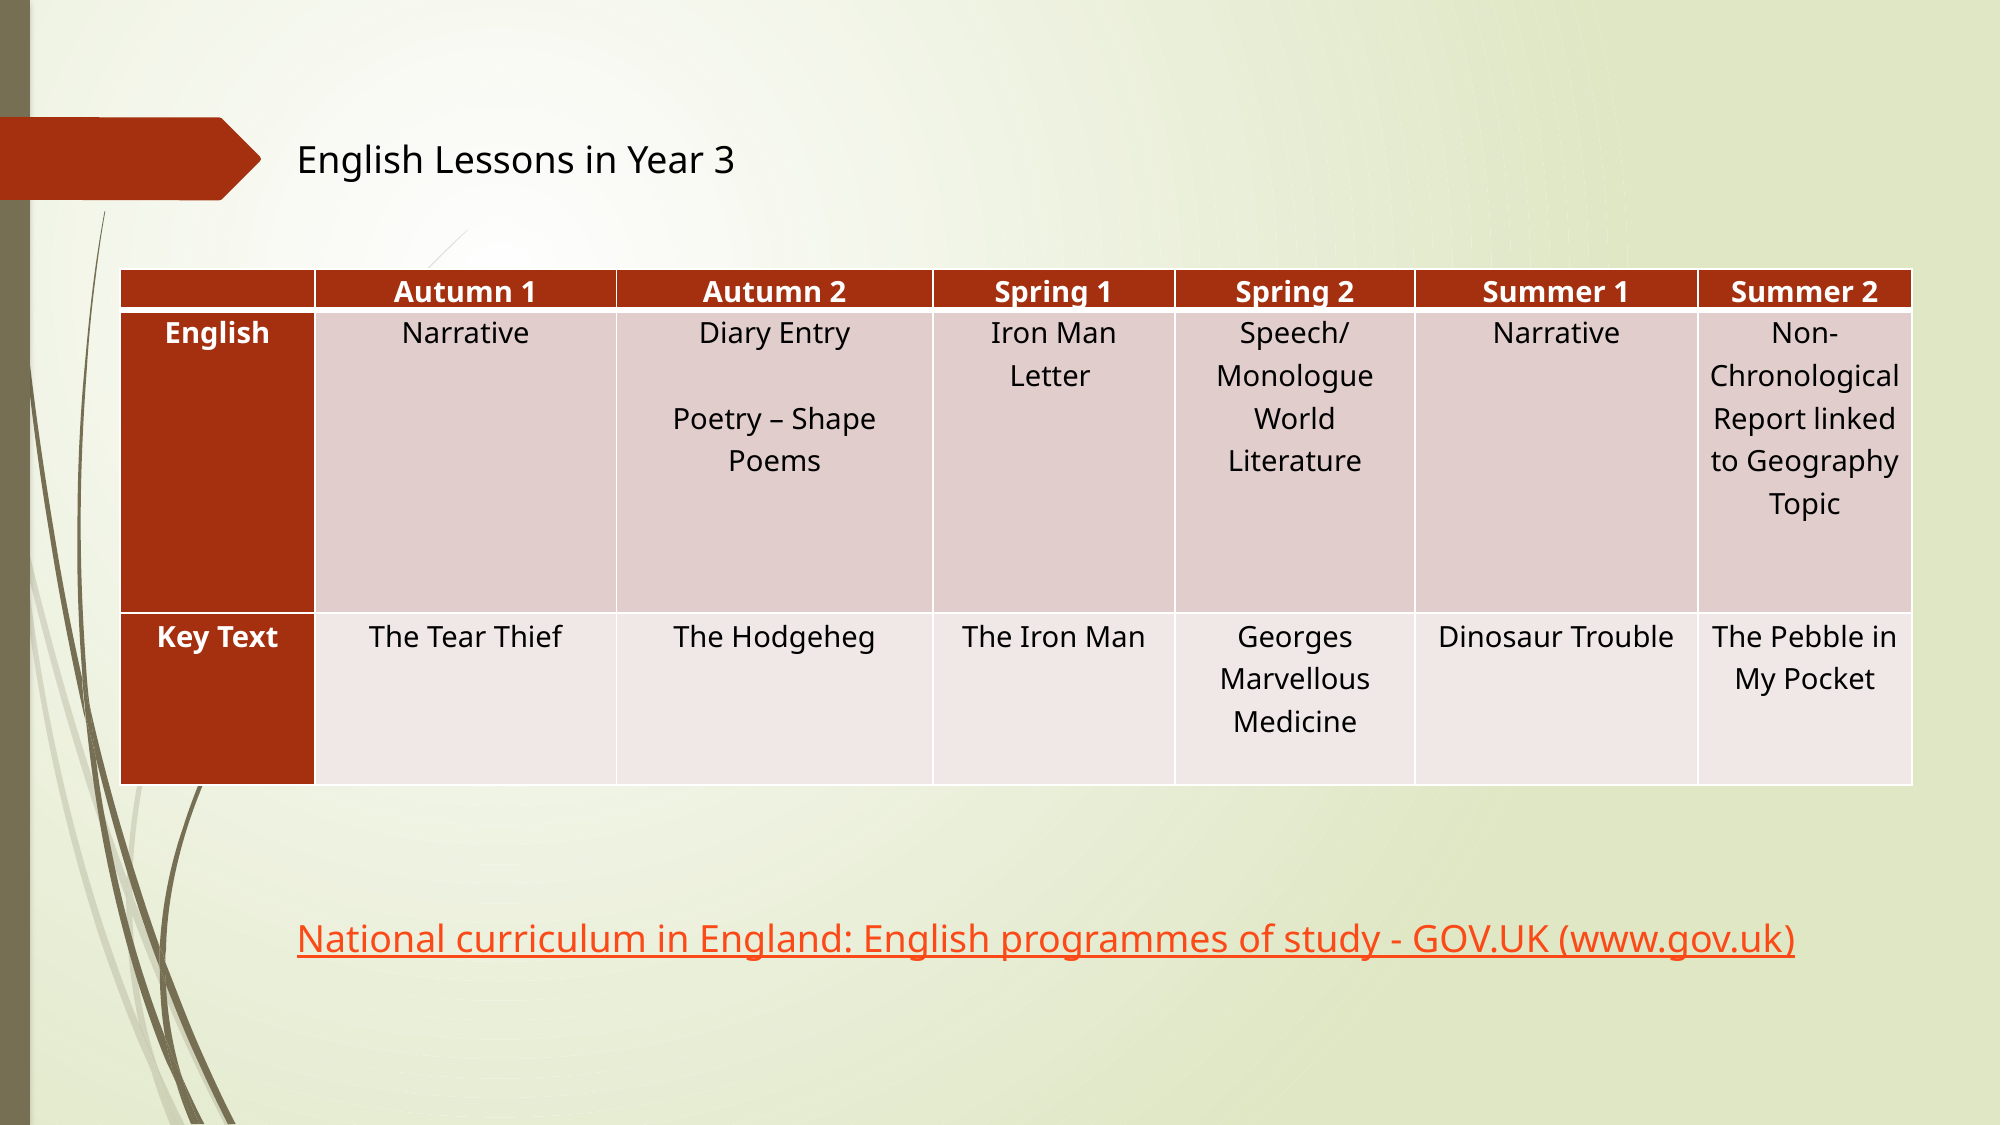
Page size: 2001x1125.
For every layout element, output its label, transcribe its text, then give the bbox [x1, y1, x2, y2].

text_box National curriculum in England: English programmes of study - GOV.UK (www.gov.uk) [281, 907, 1967, 1018]
table_cell The Tear Thief [316, 614, 616, 784]
table_cell Georges Marvellous Medicine [1176, 614, 1414, 784]
table_cell Diary Entry Poetry – Shape Poems [617, 313, 932, 612]
table_header Autumn 2 [617, 270, 932, 307]
table_cell English [121, 313, 314, 612]
table_cell The Hodgeheg [617, 614, 932, 784]
table_cell Non-Chronological Report linked to Geography Topic [1699, 313, 1911, 612]
table_header Summer 2 [1699, 270, 1911, 307]
table_cell The Iron Man [934, 614, 1174, 784]
table_cell The Pebble in My Pocket [1699, 614, 1911, 784]
table_cell Speech/ Monologue World Literature [1176, 313, 1414, 612]
table_header Summer 1 [1416, 270, 1697, 307]
table_cell Dinosaur Trouble [1416, 614, 1697, 784]
table_cell Narrative [1416, 313, 1697, 612]
table_header Autumn 1 [316, 270, 616, 307]
table_cell Key Text [121, 614, 314, 784]
table_cell Narrative [316, 313, 616, 612]
table_header [121, 270, 314, 307]
table_cell Iron Man Letter [934, 313, 1174, 612]
text_box English Lessons in Year 3 [281, 129, 2000, 189]
table_header Spring 2 [1176, 270, 1414, 307]
table_header Spring 1 [934, 270, 1174, 307]
